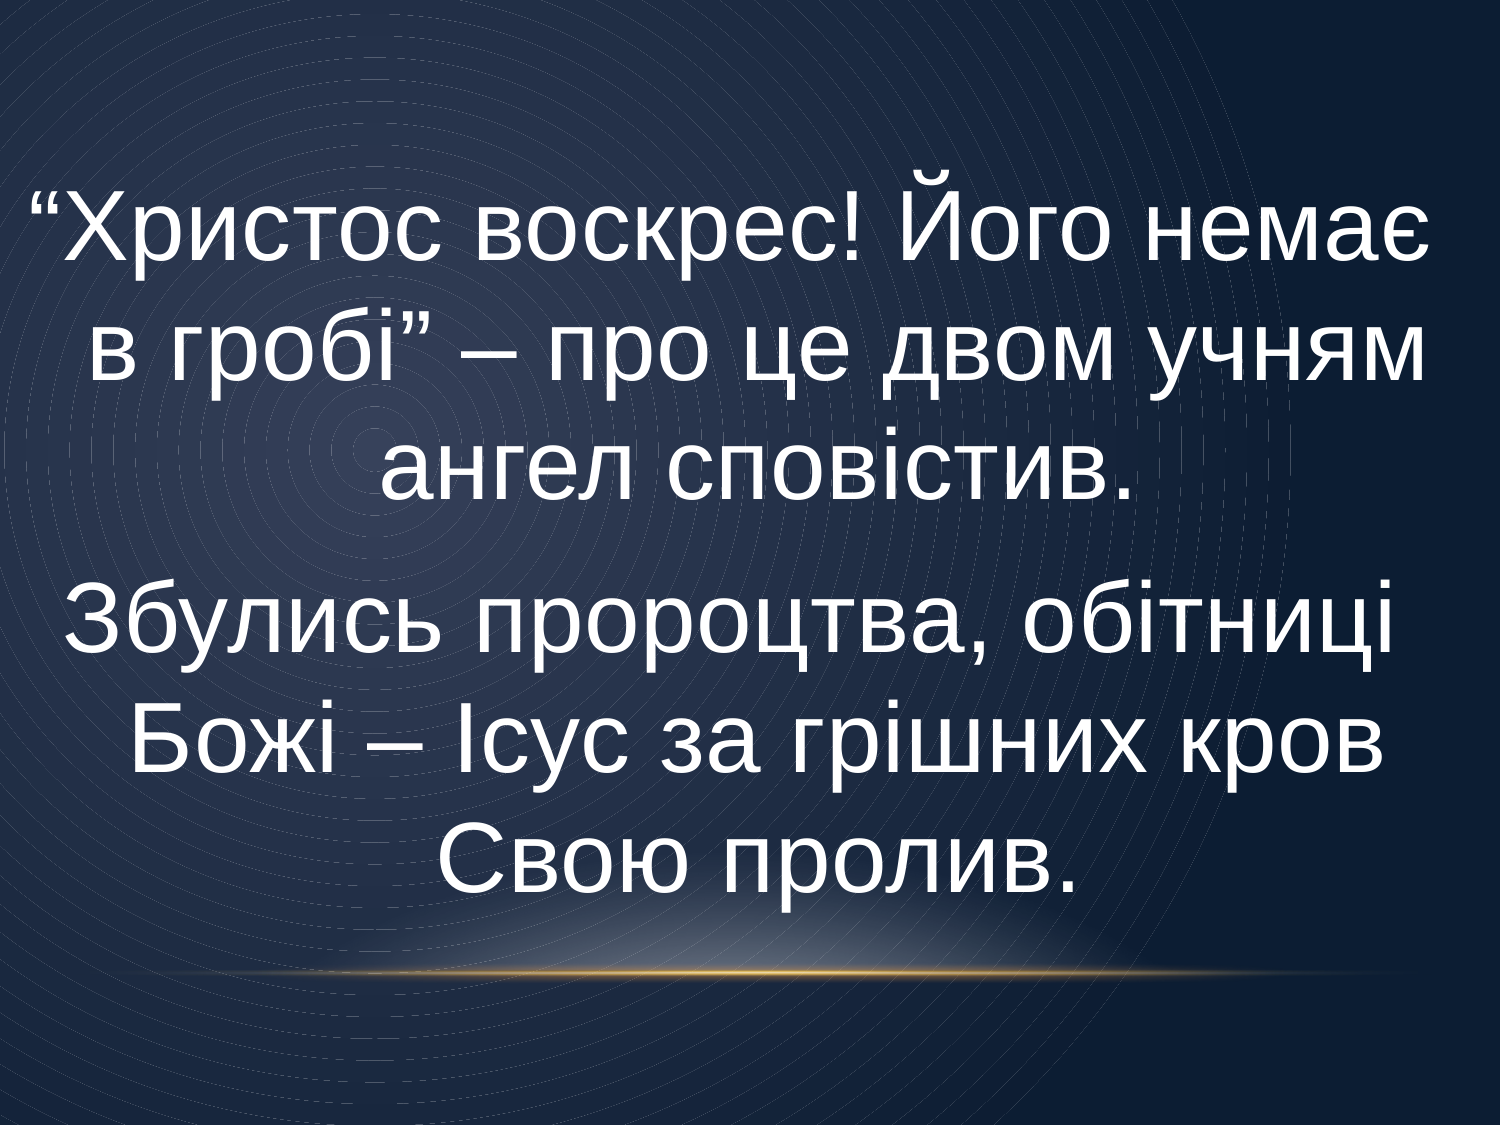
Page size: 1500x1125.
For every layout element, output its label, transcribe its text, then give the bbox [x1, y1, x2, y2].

list “Христос воскрес! Його немає в гробі” – про це двом учням ангел сповістив. Збулись пророцтва, обітниці Божі – Ісус за грішних кров Свою пролив. [0, 0, 1463, 1088]
picture [0, 0, 1500, 1125]
